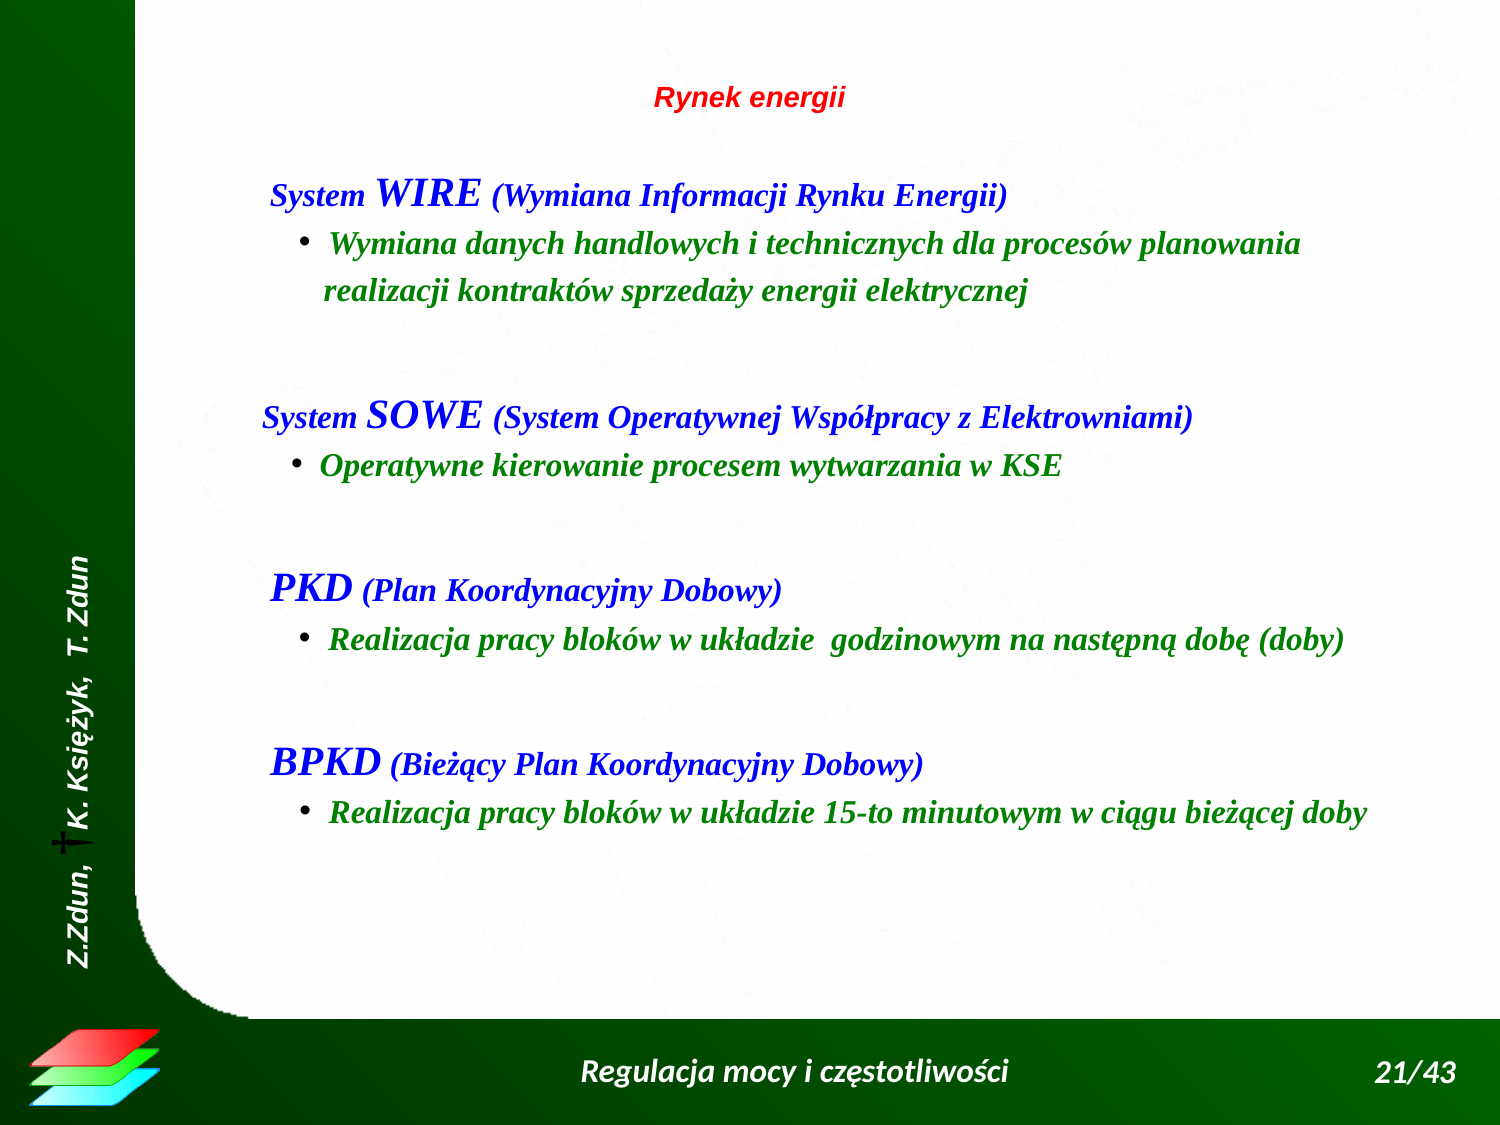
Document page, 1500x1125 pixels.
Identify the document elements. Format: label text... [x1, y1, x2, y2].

text_box System WIRE (Wymiana Informacji Rynku Energii) Wymiana danych handlowych i technicznych dla procesów planowania realizacji kontraktów sprzedaży energii elektrycznej [269, 164, 1312, 309]
text_box PKD (Plan Koordynacyjny Dobowy) Realizacja pracy bloków w układzie godzinowym na następną dobę (doby) [269, 560, 1348, 657]
text_box Rynek energii [653, 78, 846, 114]
picture [135, 0, 1500, 1019]
text_box BPKD (Bieżący Plan Koordynacyjny Dobowy) Realizacja pracy bloków w układzie 15-to minutowym w ciągu bieżącej doby [270, 733, 1370, 866]
text_box System SOWE (System Operatywnej Współpracy z Elektrowniami) Operatywne kierowanie procesem wytwarzania w KSE [261, 386, 1212, 484]
picture [29, 1029, 160, 1106]
